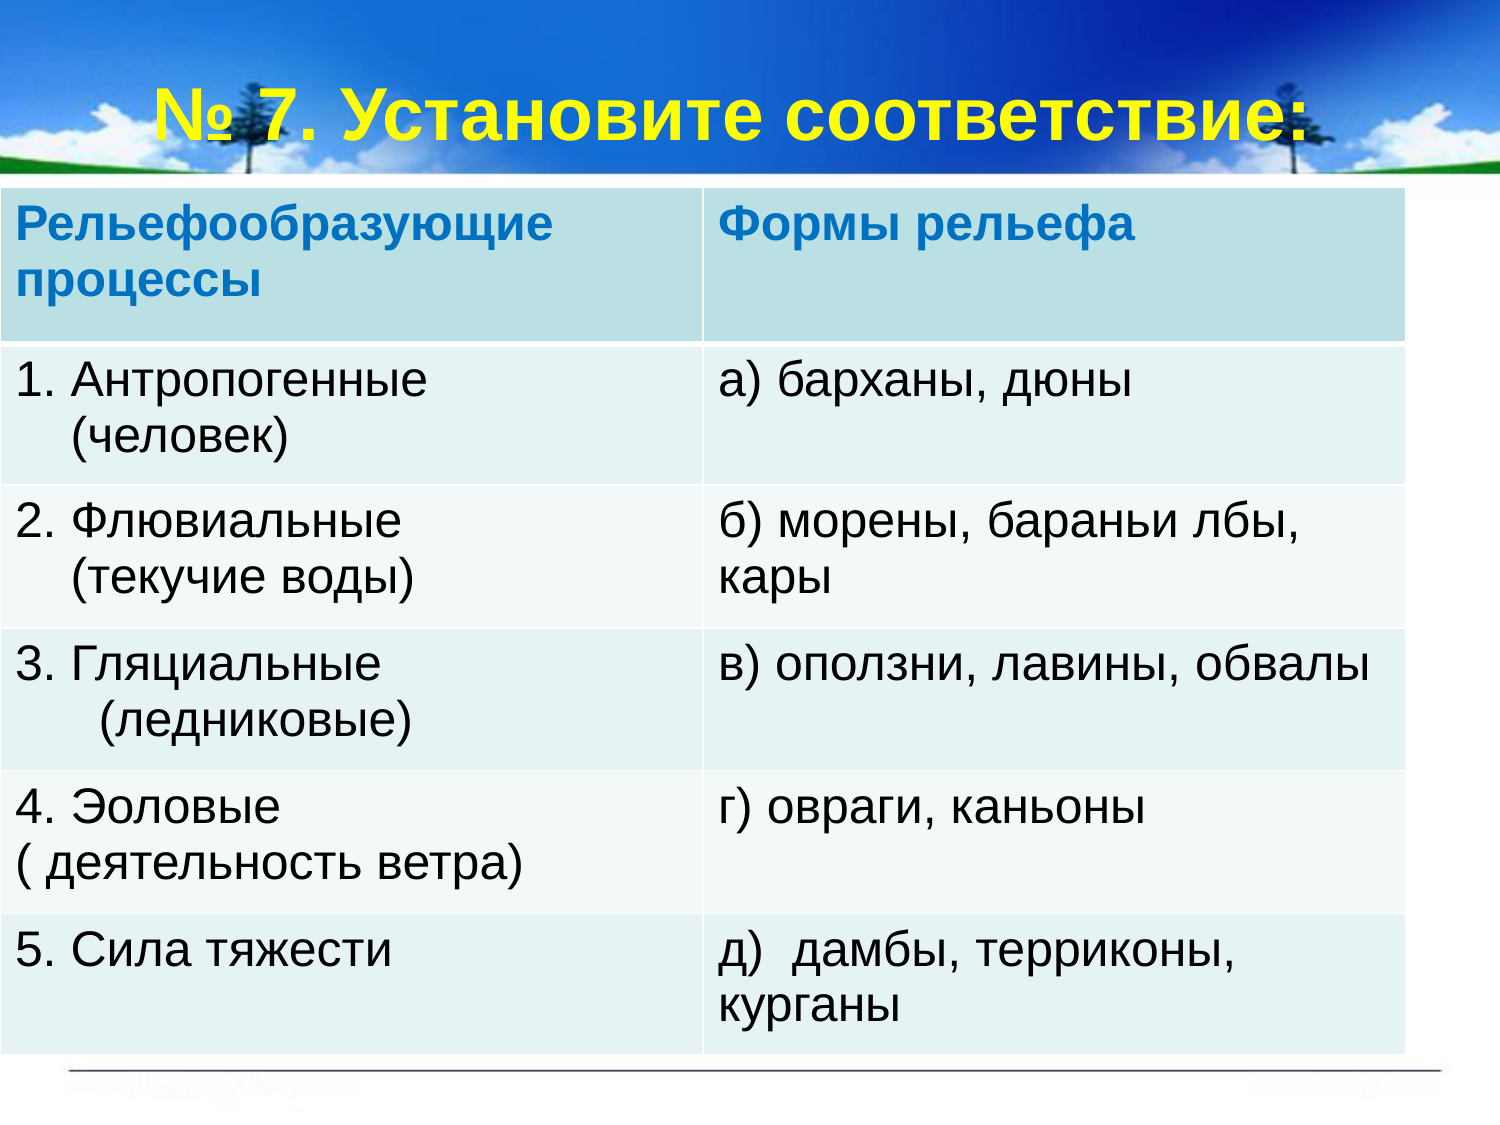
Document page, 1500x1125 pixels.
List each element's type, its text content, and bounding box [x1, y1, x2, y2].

table_cell в) оползни, лавины, обвалы [704, 629, 1405, 770]
table_cell 5. Сила тяжести [1, 914, 702, 1054]
picture [0, 0, 1500, 1125]
table_header Рельефообразующие процессы [1, 188, 702, 341]
table_cell д) дамбы, терриконы, курганы [704, 914, 1405, 1054]
table_cell а) барханы, дюны [704, 347, 1405, 484]
title № 7. Установите соответствие: [128, 46, 1337, 175]
table_cell б) морены, бараньи лбы, кары [704, 486, 1405, 627]
table_cell 4. Эоловые ( деятельность ветра) [1, 771, 702, 913]
table_cell 3. Гляциальные (ледниковые) [1, 629, 702, 770]
table_cell 2. Флювиальные (текучие воды) [1, 486, 702, 627]
table_cell 1. Антропогенные (человек) [1, 347, 702, 484]
table_header Формы рельефа [704, 188, 1405, 341]
table_cell г) овраги, каньоны [704, 771, 1405, 913]
